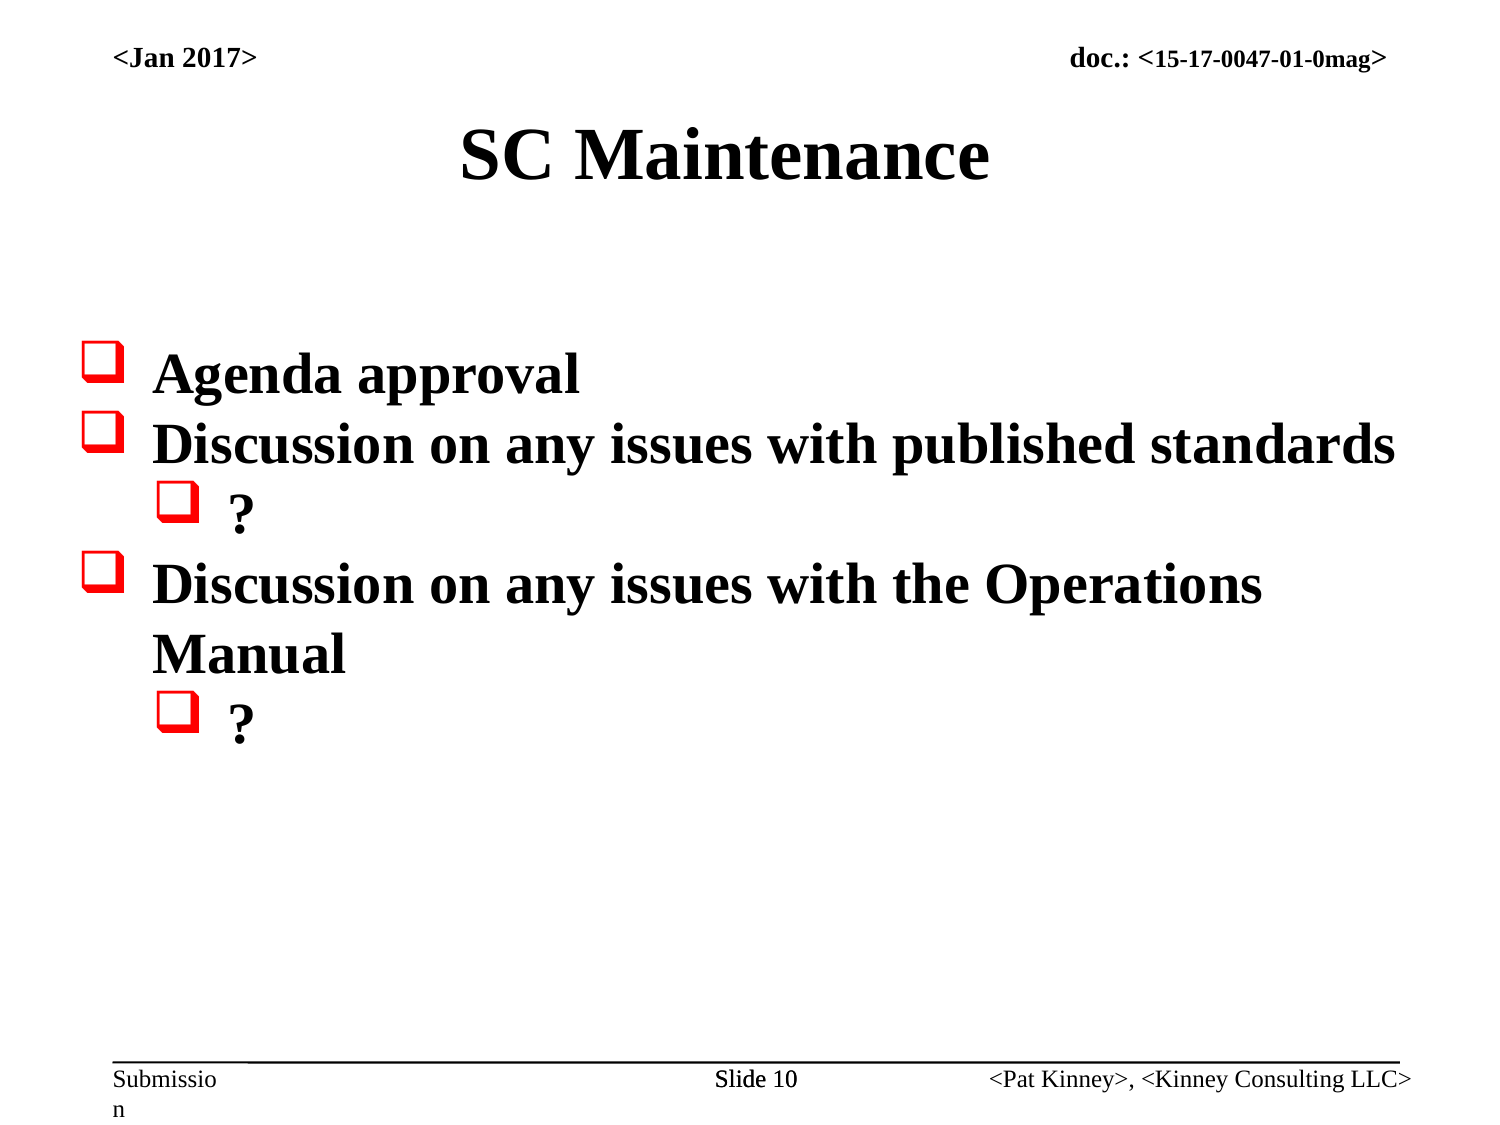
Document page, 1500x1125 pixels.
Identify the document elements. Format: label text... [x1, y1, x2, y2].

text_box Agenda approval Discussion on any issues with published standards ? Discussion on any issues with the Operations Manual ? [62, 312, 1425, 763]
title SC Maintenance [87, 87, 1363, 213]
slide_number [112, 37, 376, 74]
footer <Pat Kinney>, <Kinney Consulting LLC> [899, 1061, 1413, 1093]
text_box Slide 10 [675, 1062, 838, 1093]
